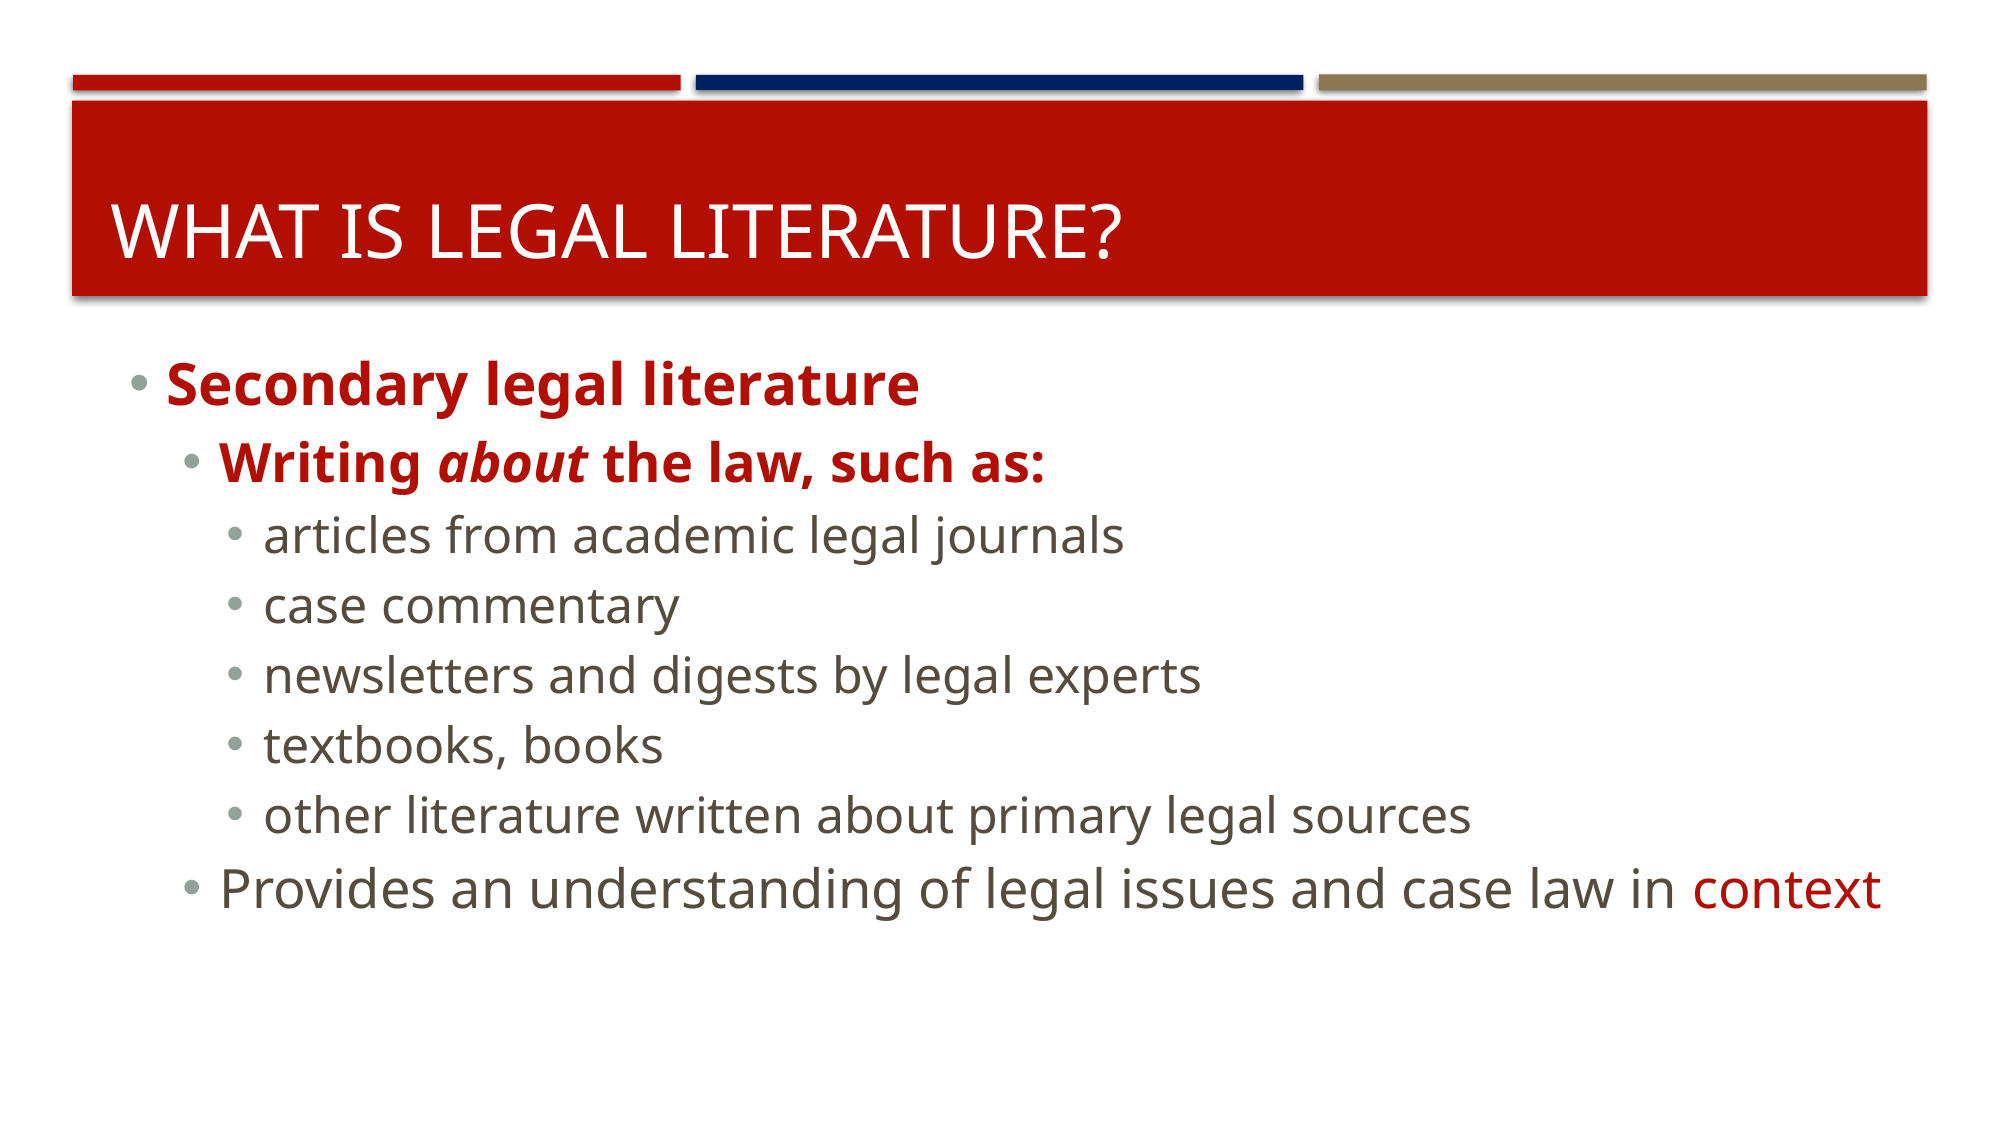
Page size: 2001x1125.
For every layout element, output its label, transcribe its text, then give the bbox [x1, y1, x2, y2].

title What is legal literature? [95, 115, 1905, 282]
list Secondary legal literature Writing about the law, such as: articles from academic legal journals case commentary newsletters and digests by legal experts textbooks, books other literature written about primary legal sources Provides an understanding of legal issues and case law in context [95, 357, 1905, 962]
